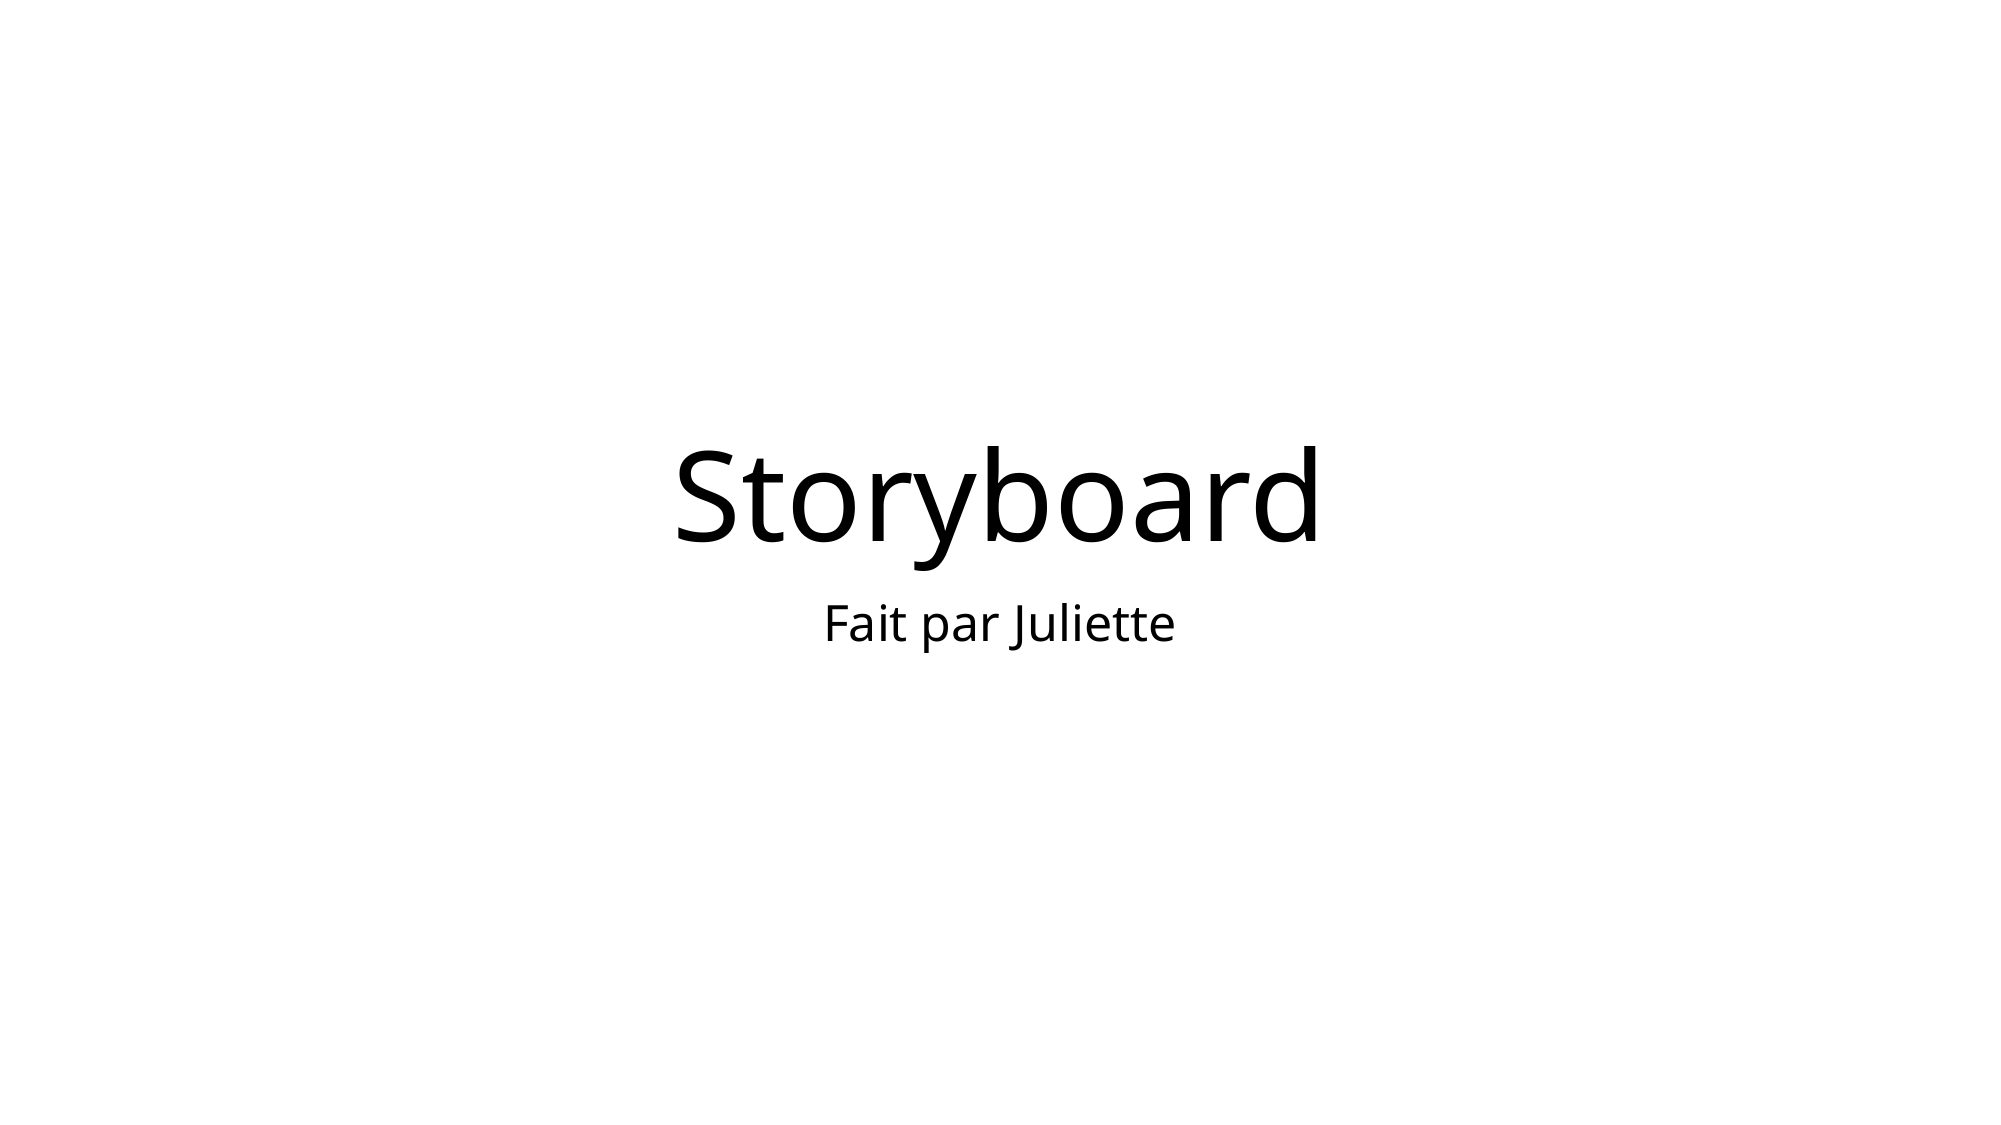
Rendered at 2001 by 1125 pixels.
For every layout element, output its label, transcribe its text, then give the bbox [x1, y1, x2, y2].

subtitle Fait par Juliette [249, 590, 1750, 863]
title Storyboard [249, 184, 1750, 576]
